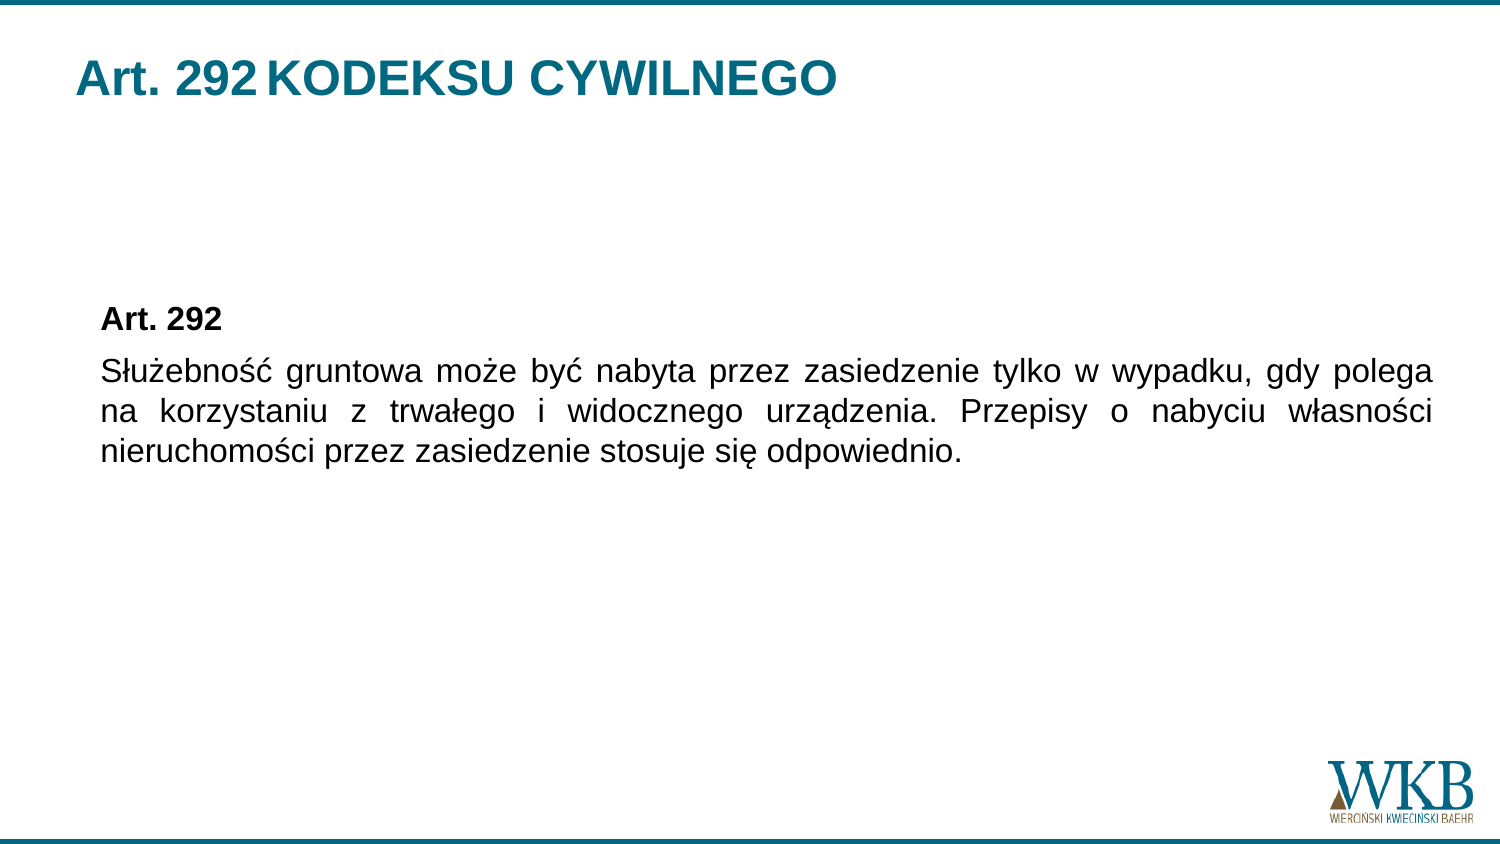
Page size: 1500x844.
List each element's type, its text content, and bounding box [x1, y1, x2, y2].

picture [1436, 761, 1443, 806]
picture [1464, 761, 1473, 789]
title Art. 292 KODEKSU CYWILNEGO [75, 45, 1412, 151]
picture [1436, 804, 1473, 823]
picture [1450, 786, 1466, 807]
list Art. 292 Służebność gruntowa może być nabyta przez zasiedzenie tylko w wypadku, gdy polega na korzystaniu z trwałego i widocznego urządzenia. Przepisy o nabyciu własności nieruchomości przez zasiedzenie stosuje się odpowiednio. [100, 244, 1436, 828]
picture [1450, 764, 1464, 782]
